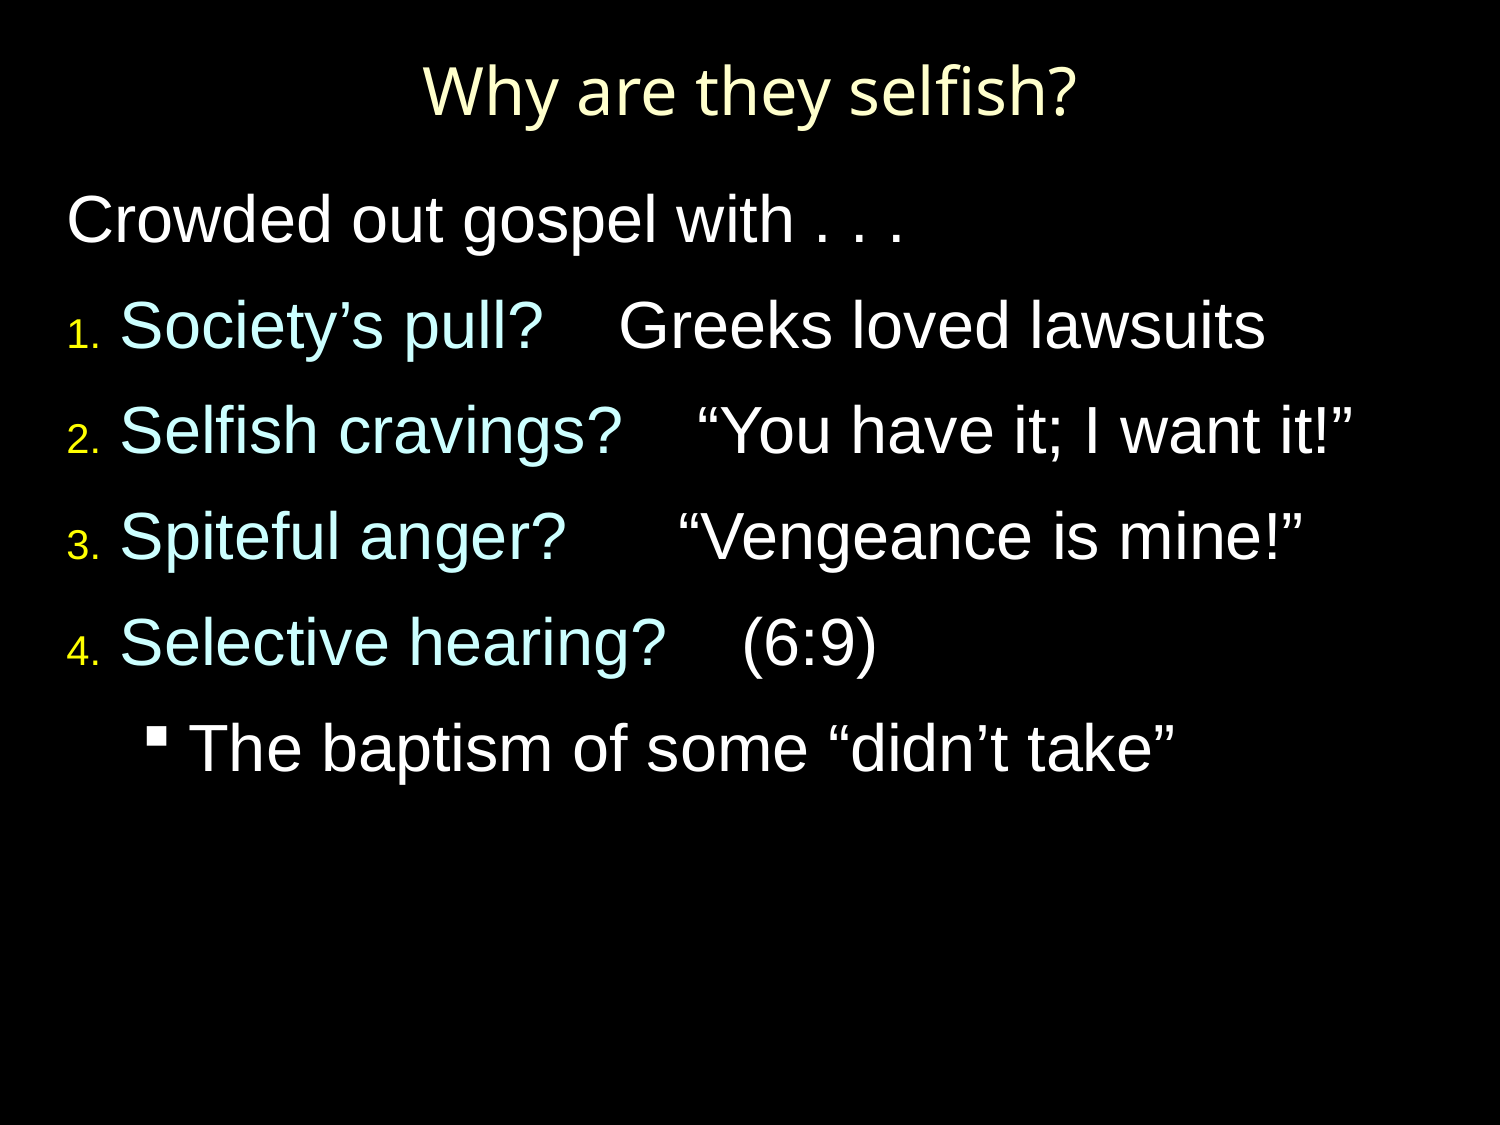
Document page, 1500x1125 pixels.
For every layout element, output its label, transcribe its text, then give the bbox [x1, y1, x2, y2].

list Crowded out gospel with . . . 1. Society’s pull? Greeks loved lawsuits 2. Selfish cravings? “You have it; I want it!” 3. Spiteful anger? “Vengeance is mine!” 4. Selective hearing? (6:9) The baptism of some “didn’t take” [51, 168, 1451, 1047]
title Why are they selfish? [50, 0, 1450, 178]
